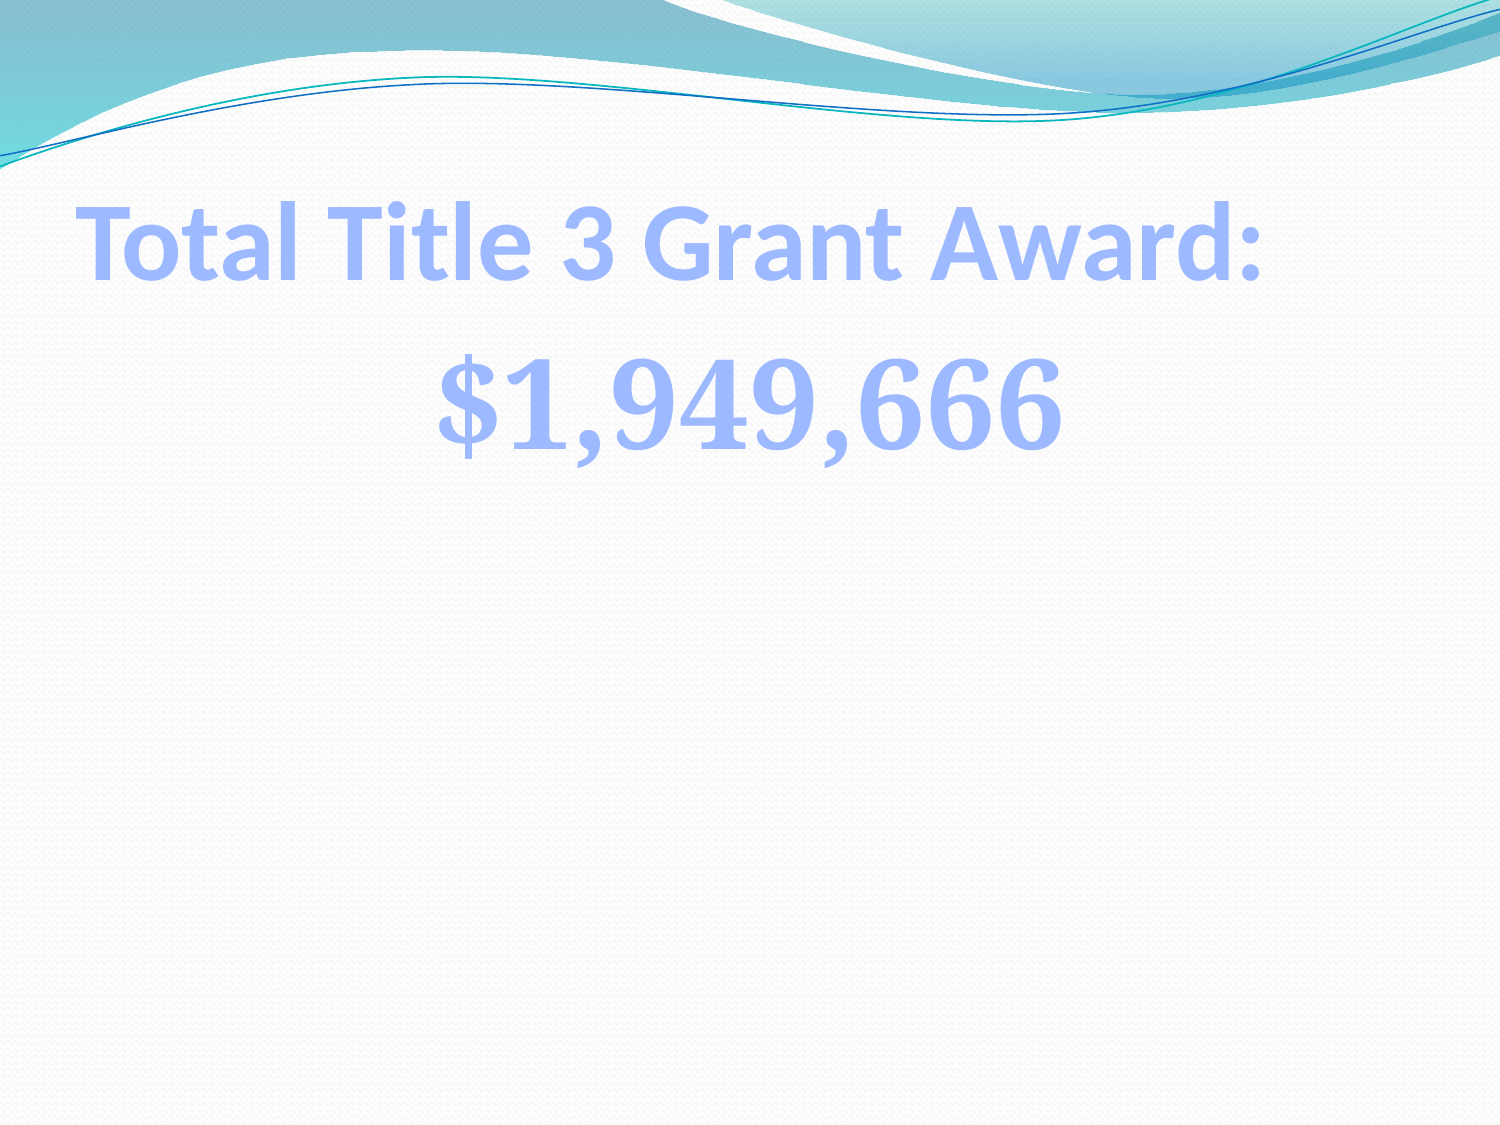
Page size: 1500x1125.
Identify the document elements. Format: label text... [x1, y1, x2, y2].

title Total Title 3 Grant Award: [75, 115, 1425, 303]
list $1,949,666 [75, 317, 1425, 1038]
